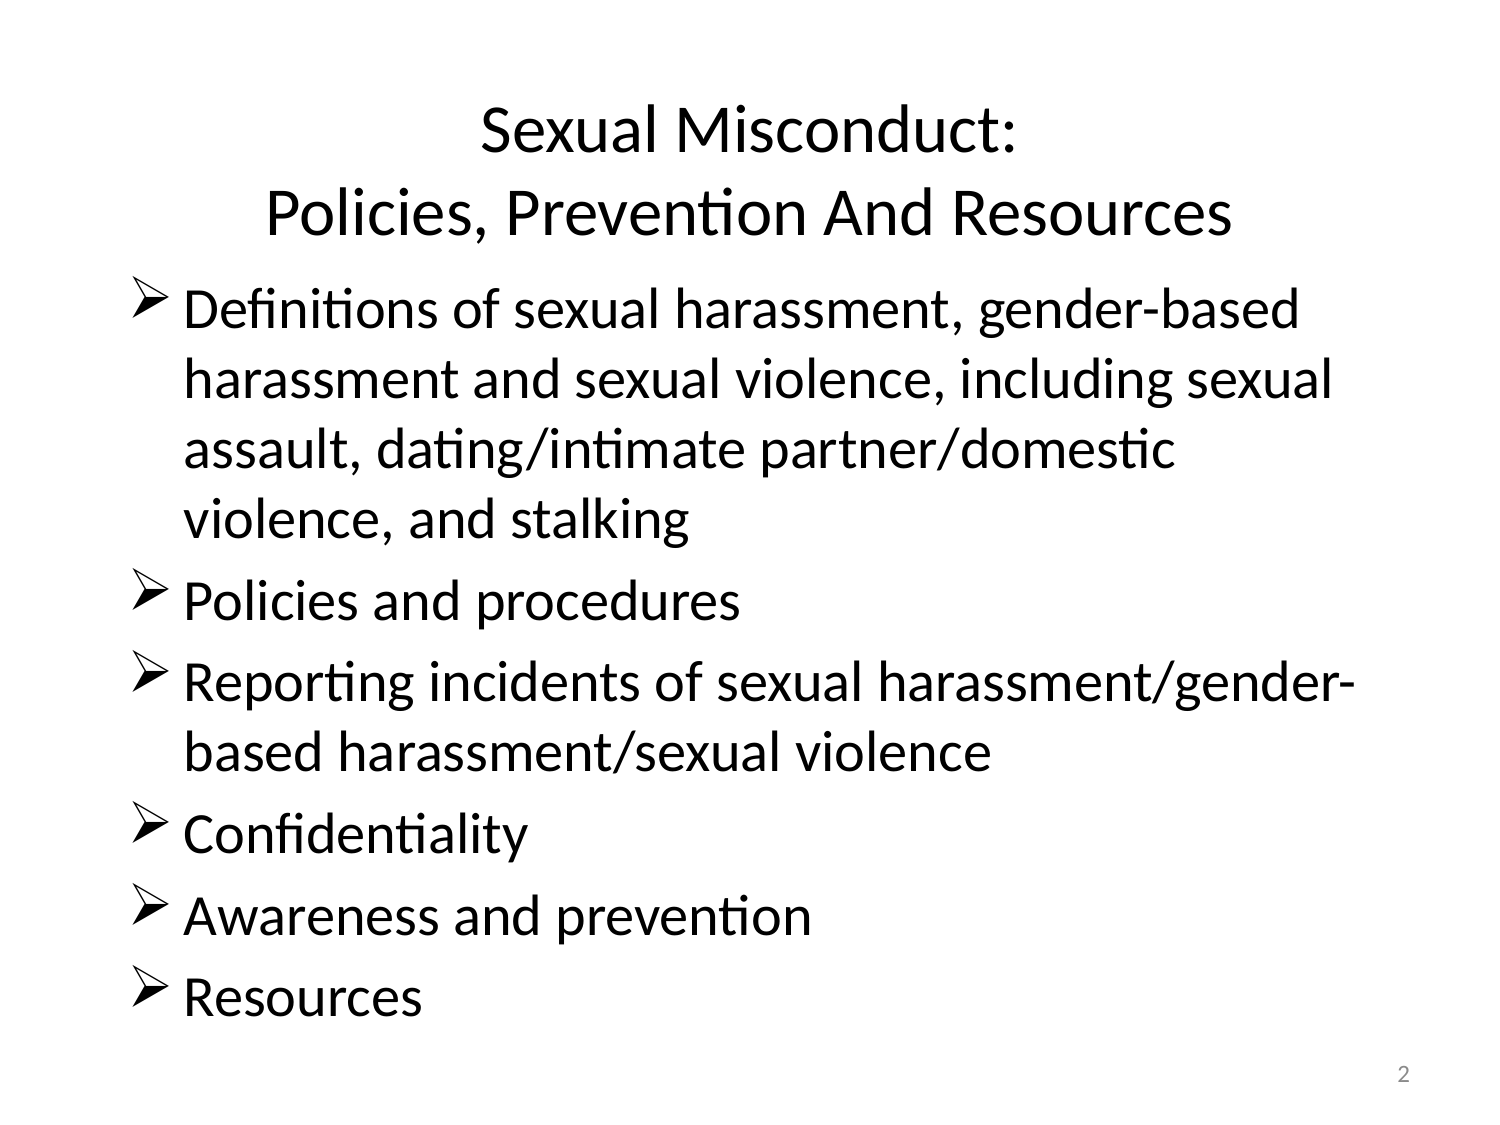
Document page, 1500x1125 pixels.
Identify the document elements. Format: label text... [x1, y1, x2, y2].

subtitle Definitions of sexual harassment, gender-based harassment and sexual violence, including sexual assault, dating/intimate partner/domestic violence, and stalking Policies and procedures Reporting incidents of sexual harassment/gender-based harassment/sexual violence Confidentiality Awareness and prevention Resources [112, 262, 1400, 1100]
slide_number 2 [1074, 1042, 1425, 1103]
title Sexual Misconduct: Policies, Prevention And Resources [112, 75, 1388, 262]
